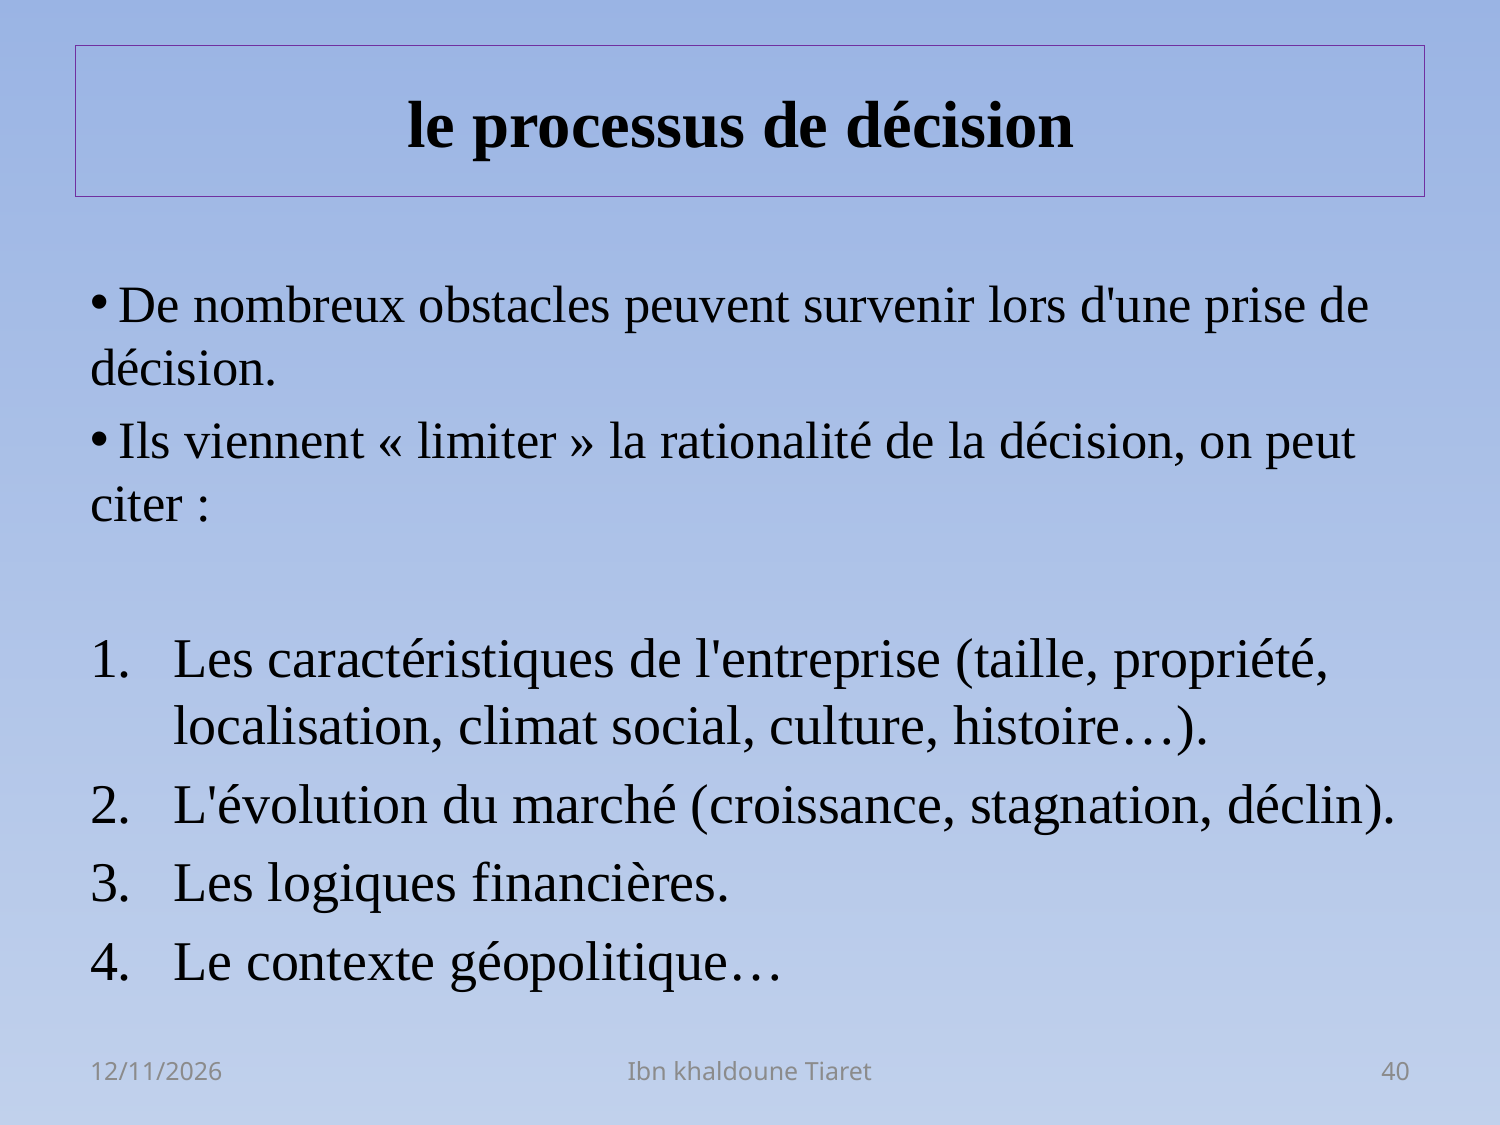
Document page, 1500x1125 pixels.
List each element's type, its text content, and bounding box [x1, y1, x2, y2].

list De nombreux obstacles peuvent survenir lors d'une prise de décision. Ils viennent « limiter » la rationalité de la décision, on peut citer : Les caractéristiques de l'entreprise (taille, propriété, localisation, climat social, culture, histoire…). L'évolution du marché (croissance, stagnation, déclin). Les logiques financières. Le contexte géopolitique… [75, 262, 1425, 1071]
title le processus de décision [75, 45, 1425, 197]
slide_number 40 [1074, 1042, 1425, 1103]
footer Ibn khaldoune Tiaret [512, 1042, 988, 1103]
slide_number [75, 1042, 425, 1103]
